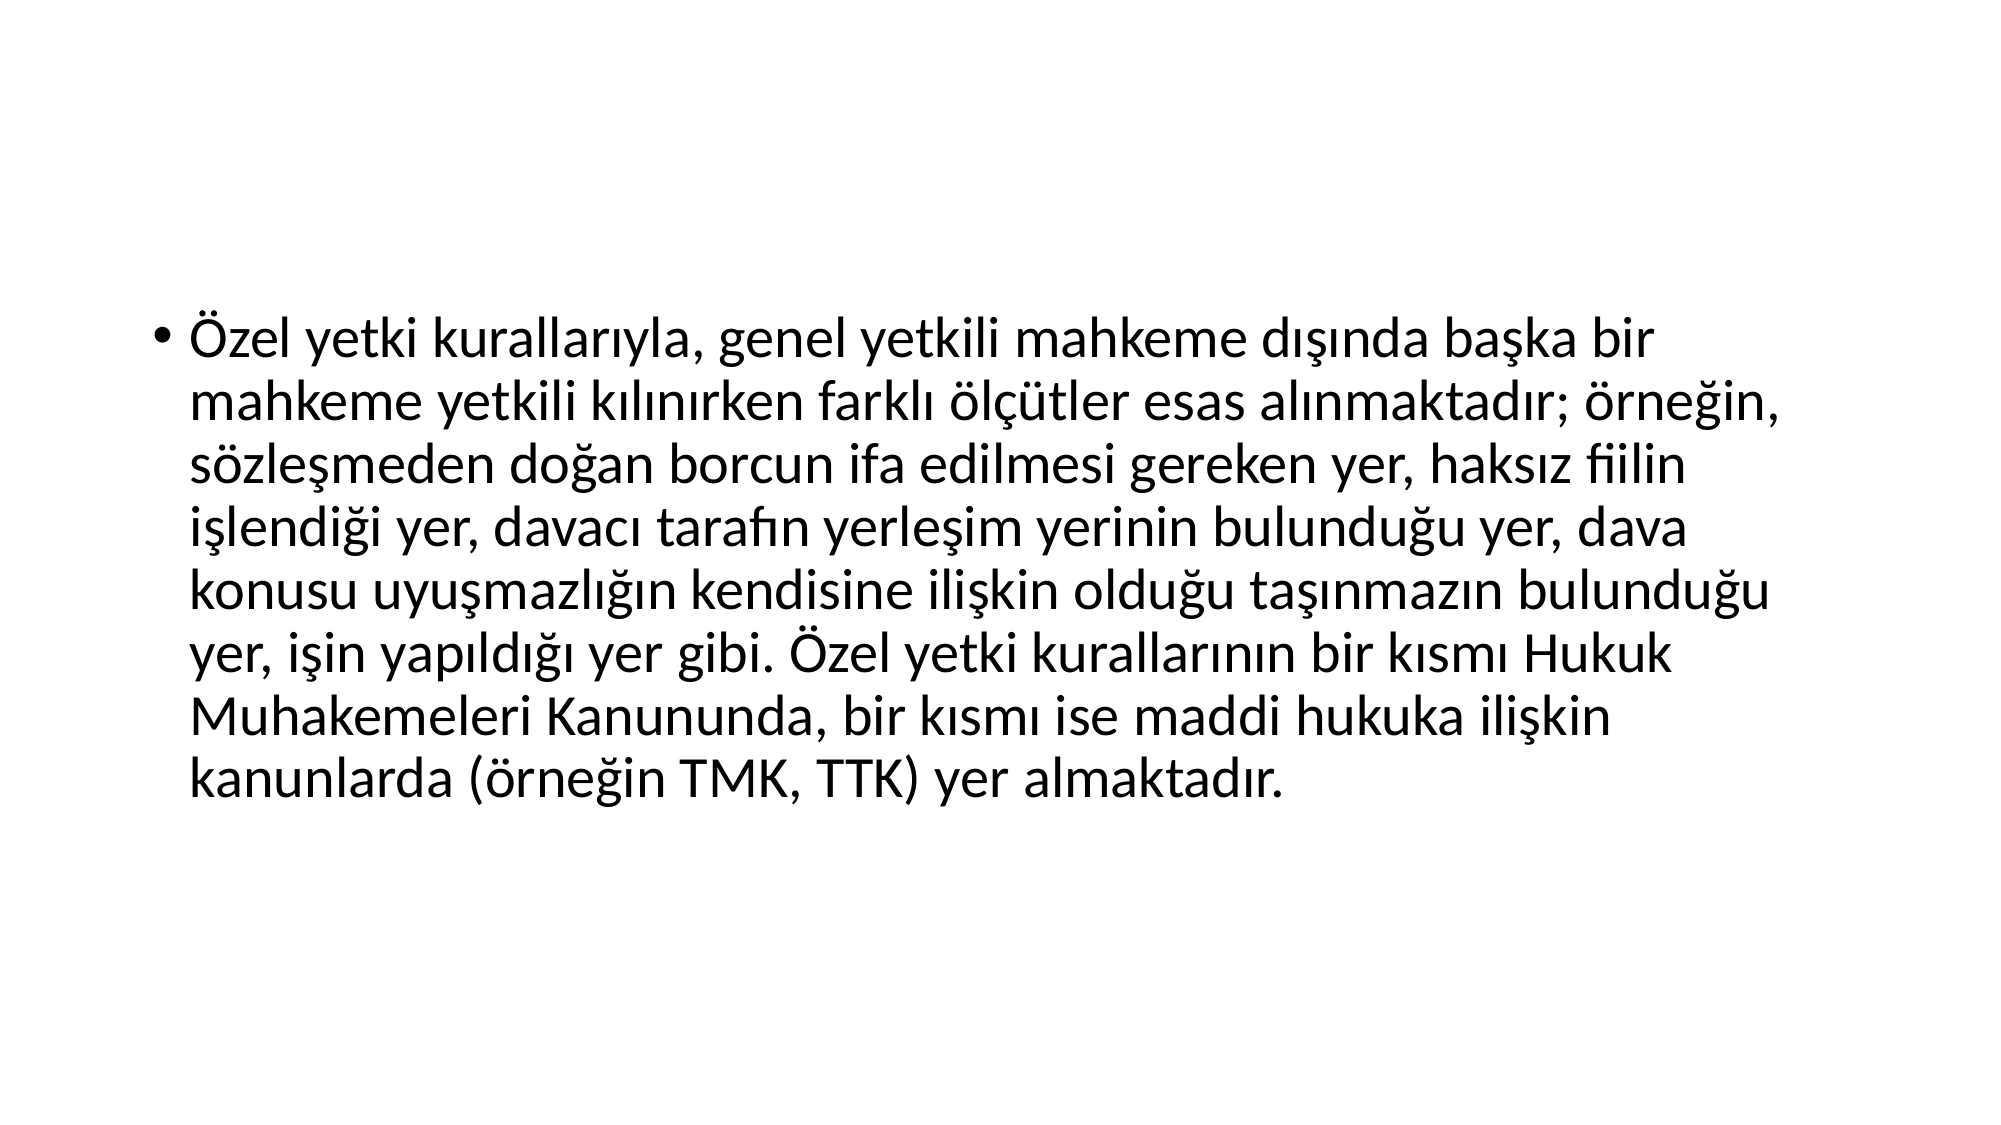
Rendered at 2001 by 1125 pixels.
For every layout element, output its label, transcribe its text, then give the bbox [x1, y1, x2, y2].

list Özel yetki kurallarıyla, genel yetkili mahkeme dışında başka bir mahkeme yetkili kılınırken farklı ölçütler esas alınmaktadır; örneğin, sözleşmeden doğan borcun ifa edilmesi gereken yer, haksız fiilin işlendiği yer, davacı tarafın yerleşim yerinin bulunduğu yer, dava konusu uyuşmazlığın kendisine ilişkin olduğu taşınmazın bulunduğu yer, işin yapıldığı yer gibi. Özel yetki kurallarının bir kısmı Hukuk Muhakemeleri Kanununda, bir kısmı ise maddi hukuka ilişkin kanunlarda (örneğin TMK, TTK) yer almaktadır. [137, 299, 1863, 1014]
